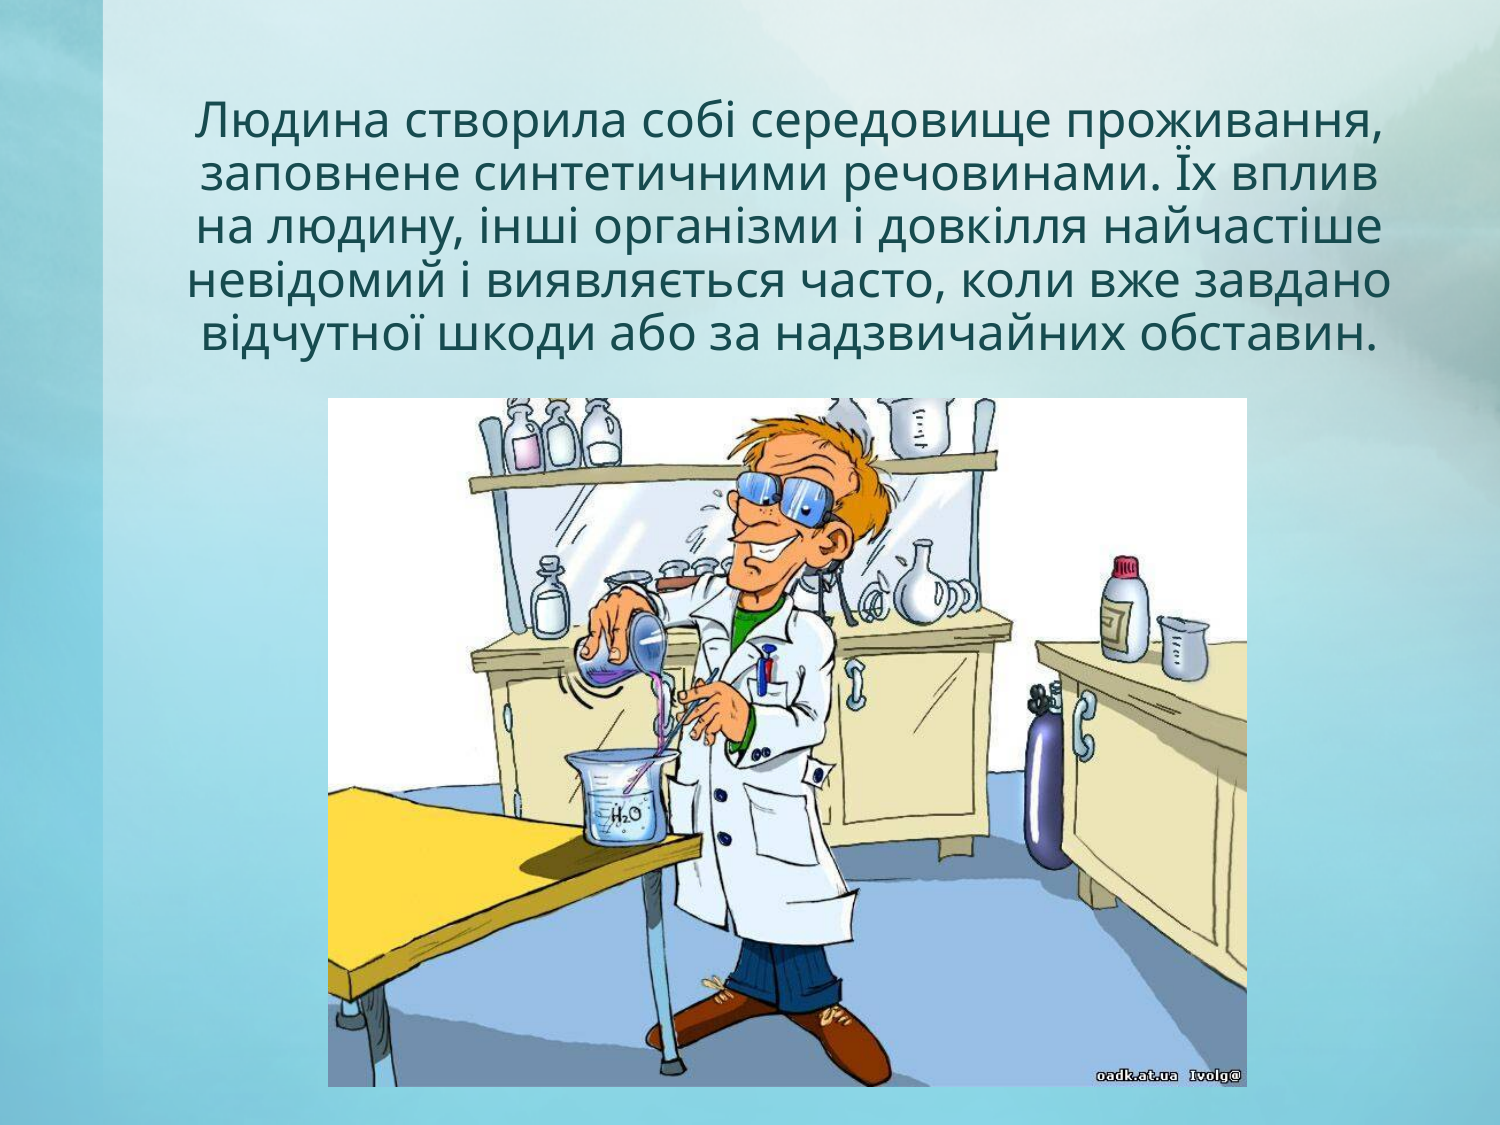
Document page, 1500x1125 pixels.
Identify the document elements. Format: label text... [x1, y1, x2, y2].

picture [0, 0, 1500, 1125]
title Людина створила собі середовище проживання, заповнене синтетичними речовинами. Їх вплив на людину, інші організми і довкілля найчастіше невідомий і виявляється часто, коли вже завдано відчутної шкоди або за надзвичайних обставин. [152, 82, 1428, 446]
